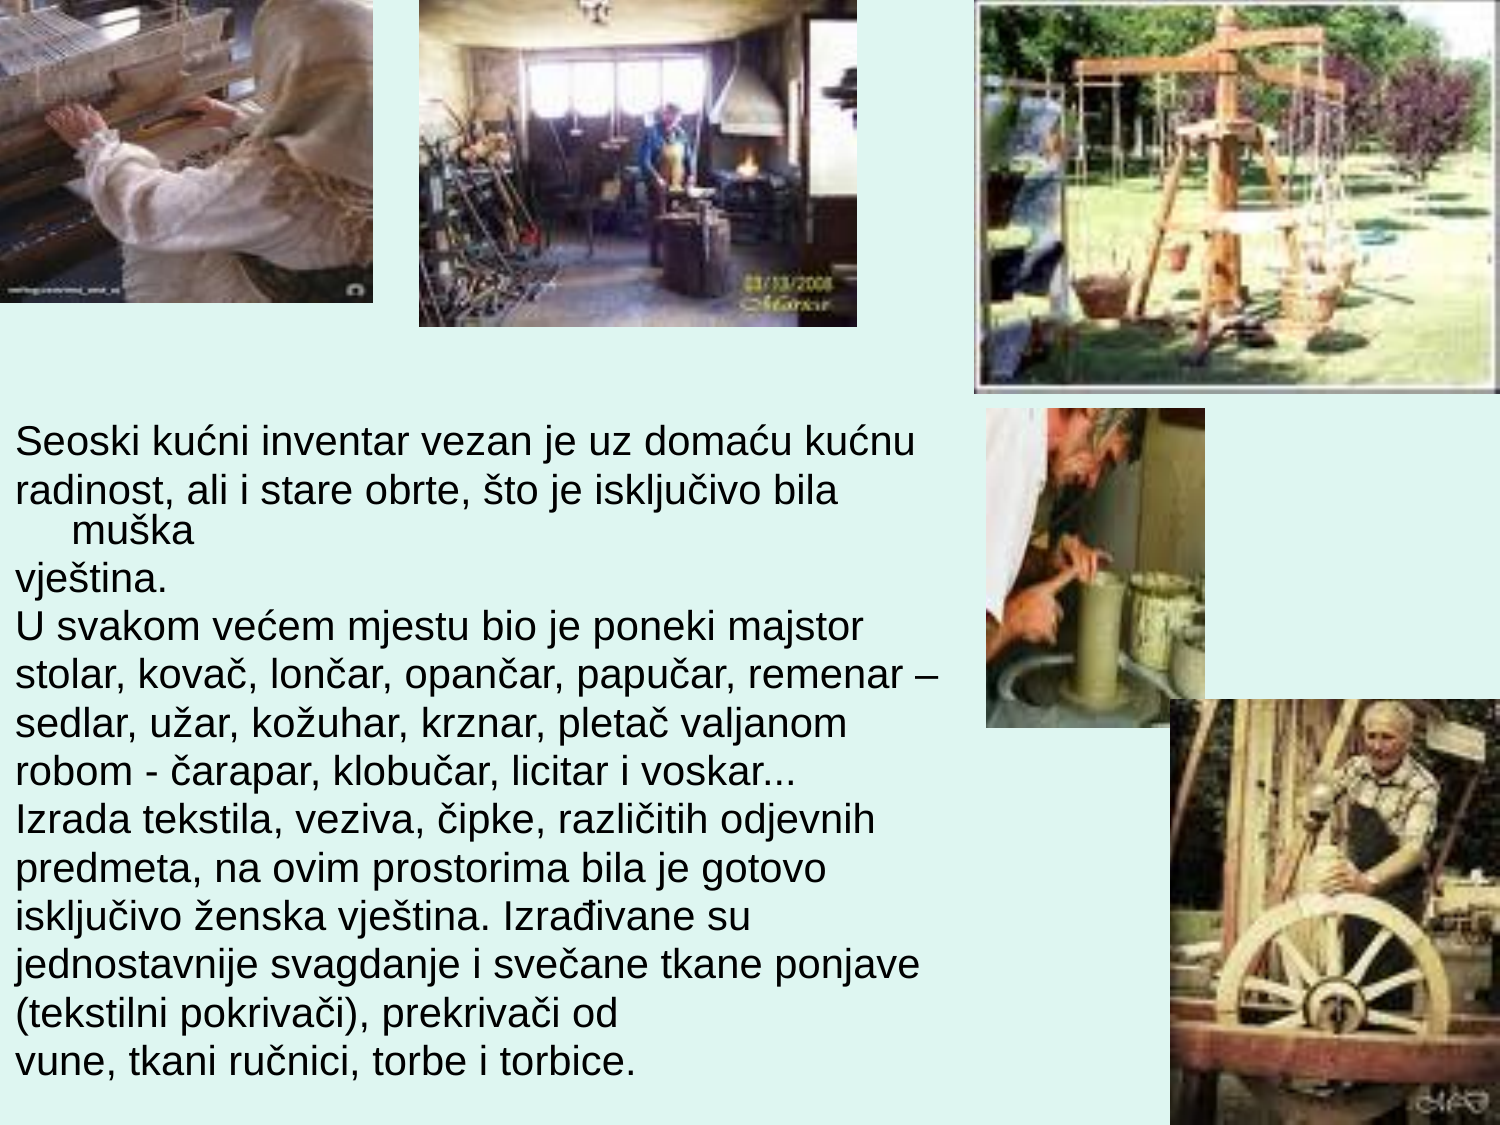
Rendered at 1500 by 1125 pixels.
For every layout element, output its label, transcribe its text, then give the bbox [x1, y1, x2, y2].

picture [0, 0, 373, 303]
picture [418, 0, 857, 328]
list Seoski kućni inventar vezan je uz domaću kućnu radinost, ali i stare obrte, što je isključivo bila muška vještina. U svakom većem mjestu bio je poneki majstor stolar, kovač, lončar, opančar, papučar, remenar – sedlar, užar, kožuhar, krznar, pletač valjanom robom - čarapar, klobučar, licitar i voskar... Izrada tekstila, veziva, čipke, različitih odjevnih predmeta, na ovim prostorima bila je gotovo isključivo ženska vještina. Izrađivane su jednostavnije svagdanje i svečane tkane ponjave (tekstilni pokrivači), prekrivači od vune, tkani ručnici, torbe i torbice. [0, 416, 987, 1125]
picture [974, 0, 1500, 394]
picture [985, 408, 1500, 1125]
